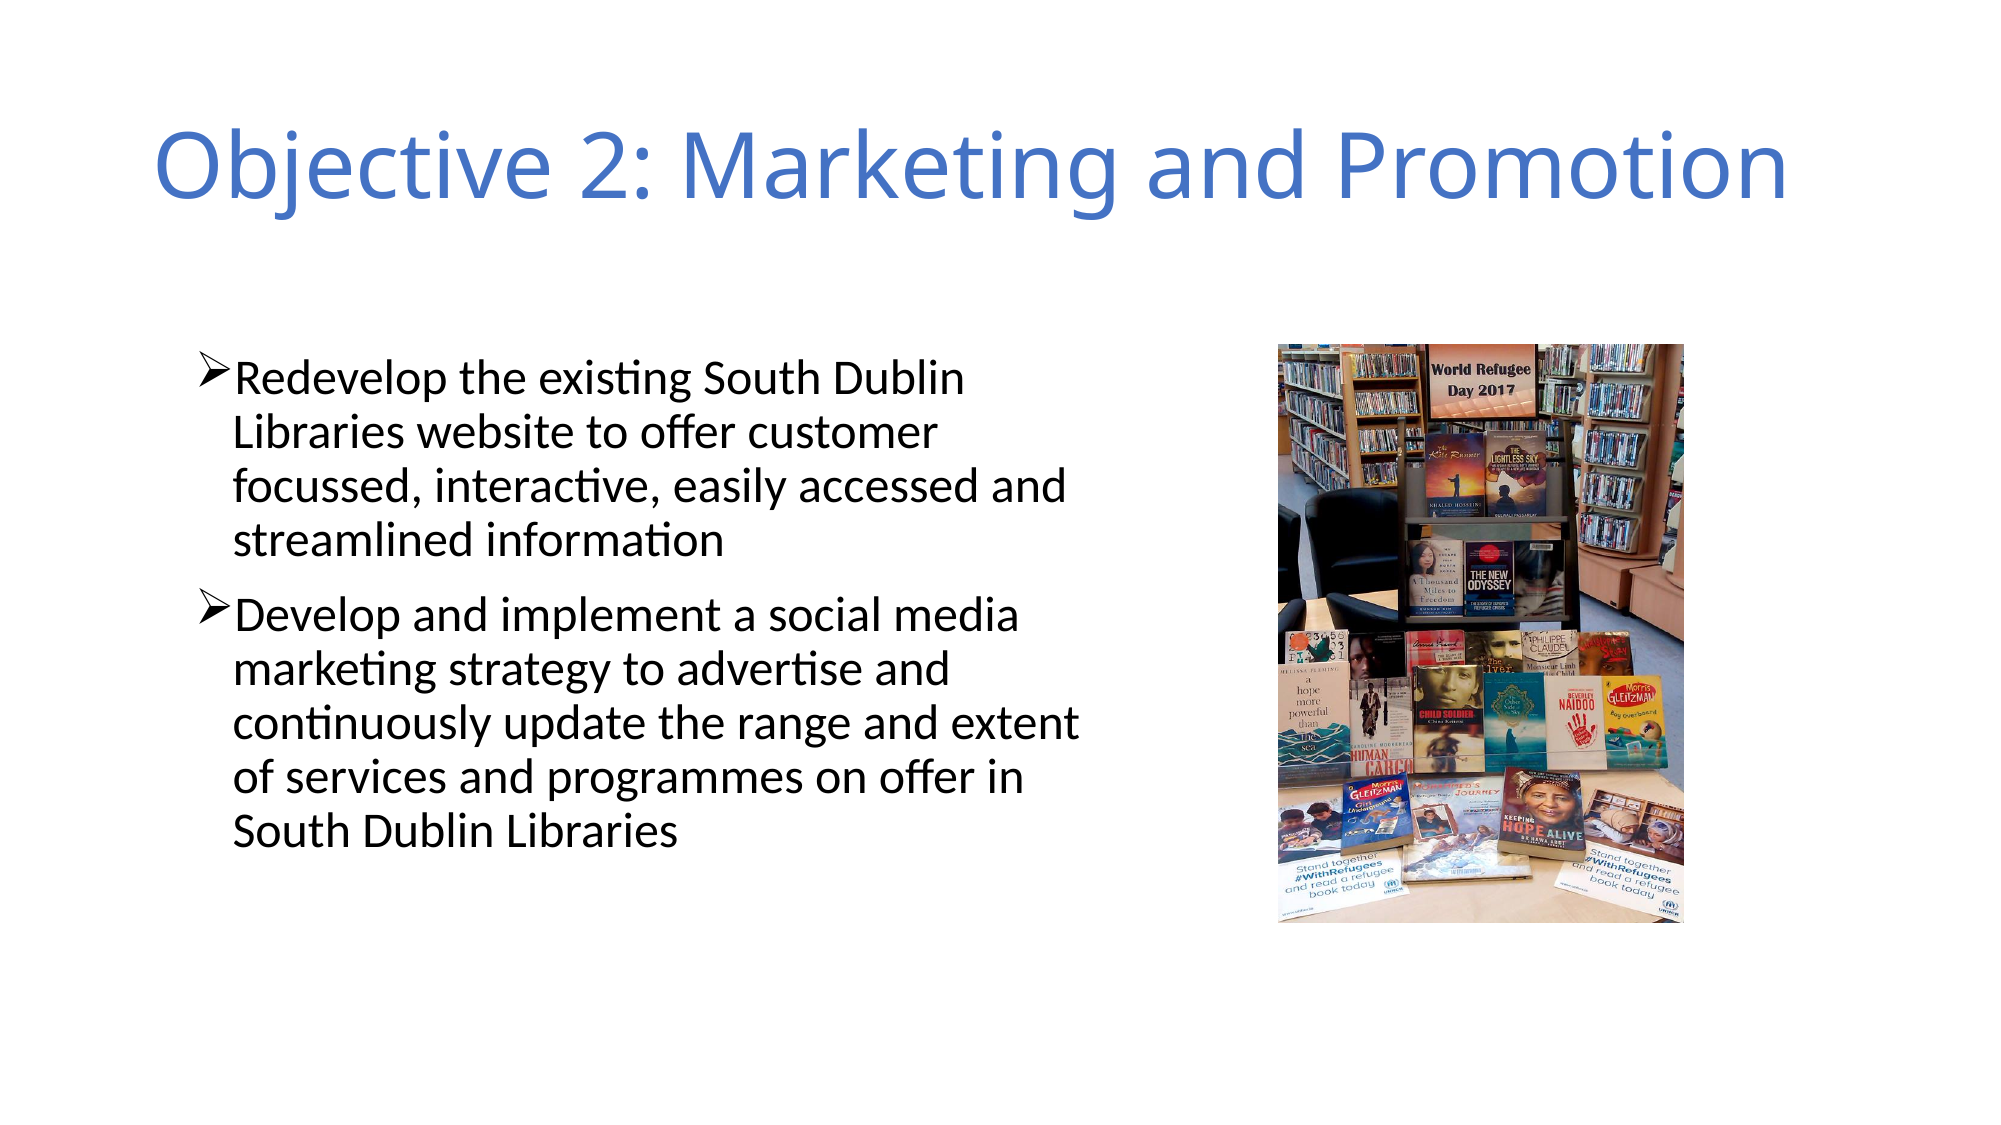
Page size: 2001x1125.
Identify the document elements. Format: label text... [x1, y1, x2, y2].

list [1278, 344, 1684, 924]
list Redevelop the existing South Dublin Libraries website to offer customer focussed, interactive, easily accessed and streamlined information Develop and implement a social media marketing strategy to advertise and continuously update the range and extent of services and programmes on offer in South Dublin Libraries [180, 344, 1136, 786]
title Objective 2: Marketing and Promotion [137, 59, 1863, 278]
